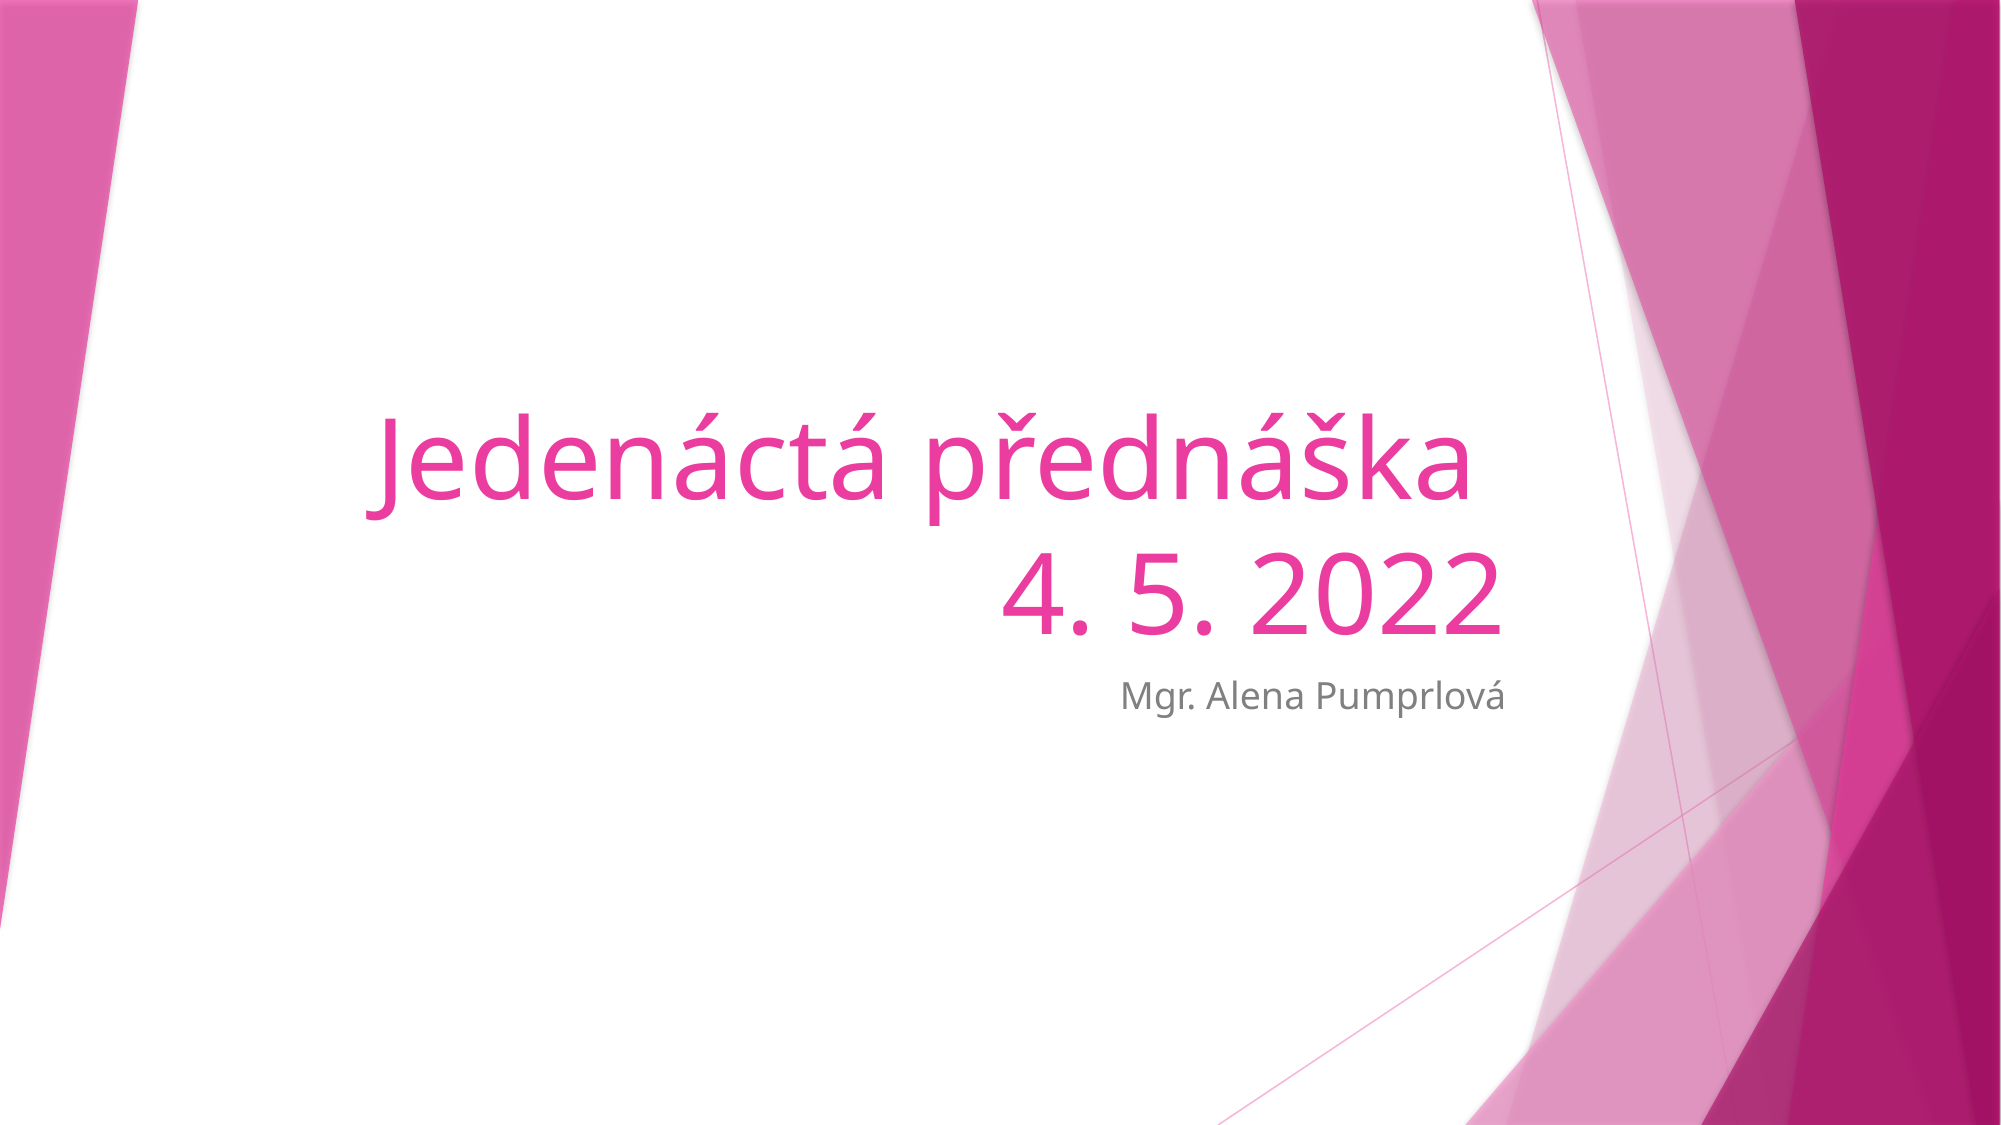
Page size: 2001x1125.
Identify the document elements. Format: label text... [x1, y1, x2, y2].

subtitle Mgr. Alena Pumprlová [247, 664, 1522, 845]
title Jedenáctá přednáška 4. 5. 2022 [247, 394, 1522, 664]
